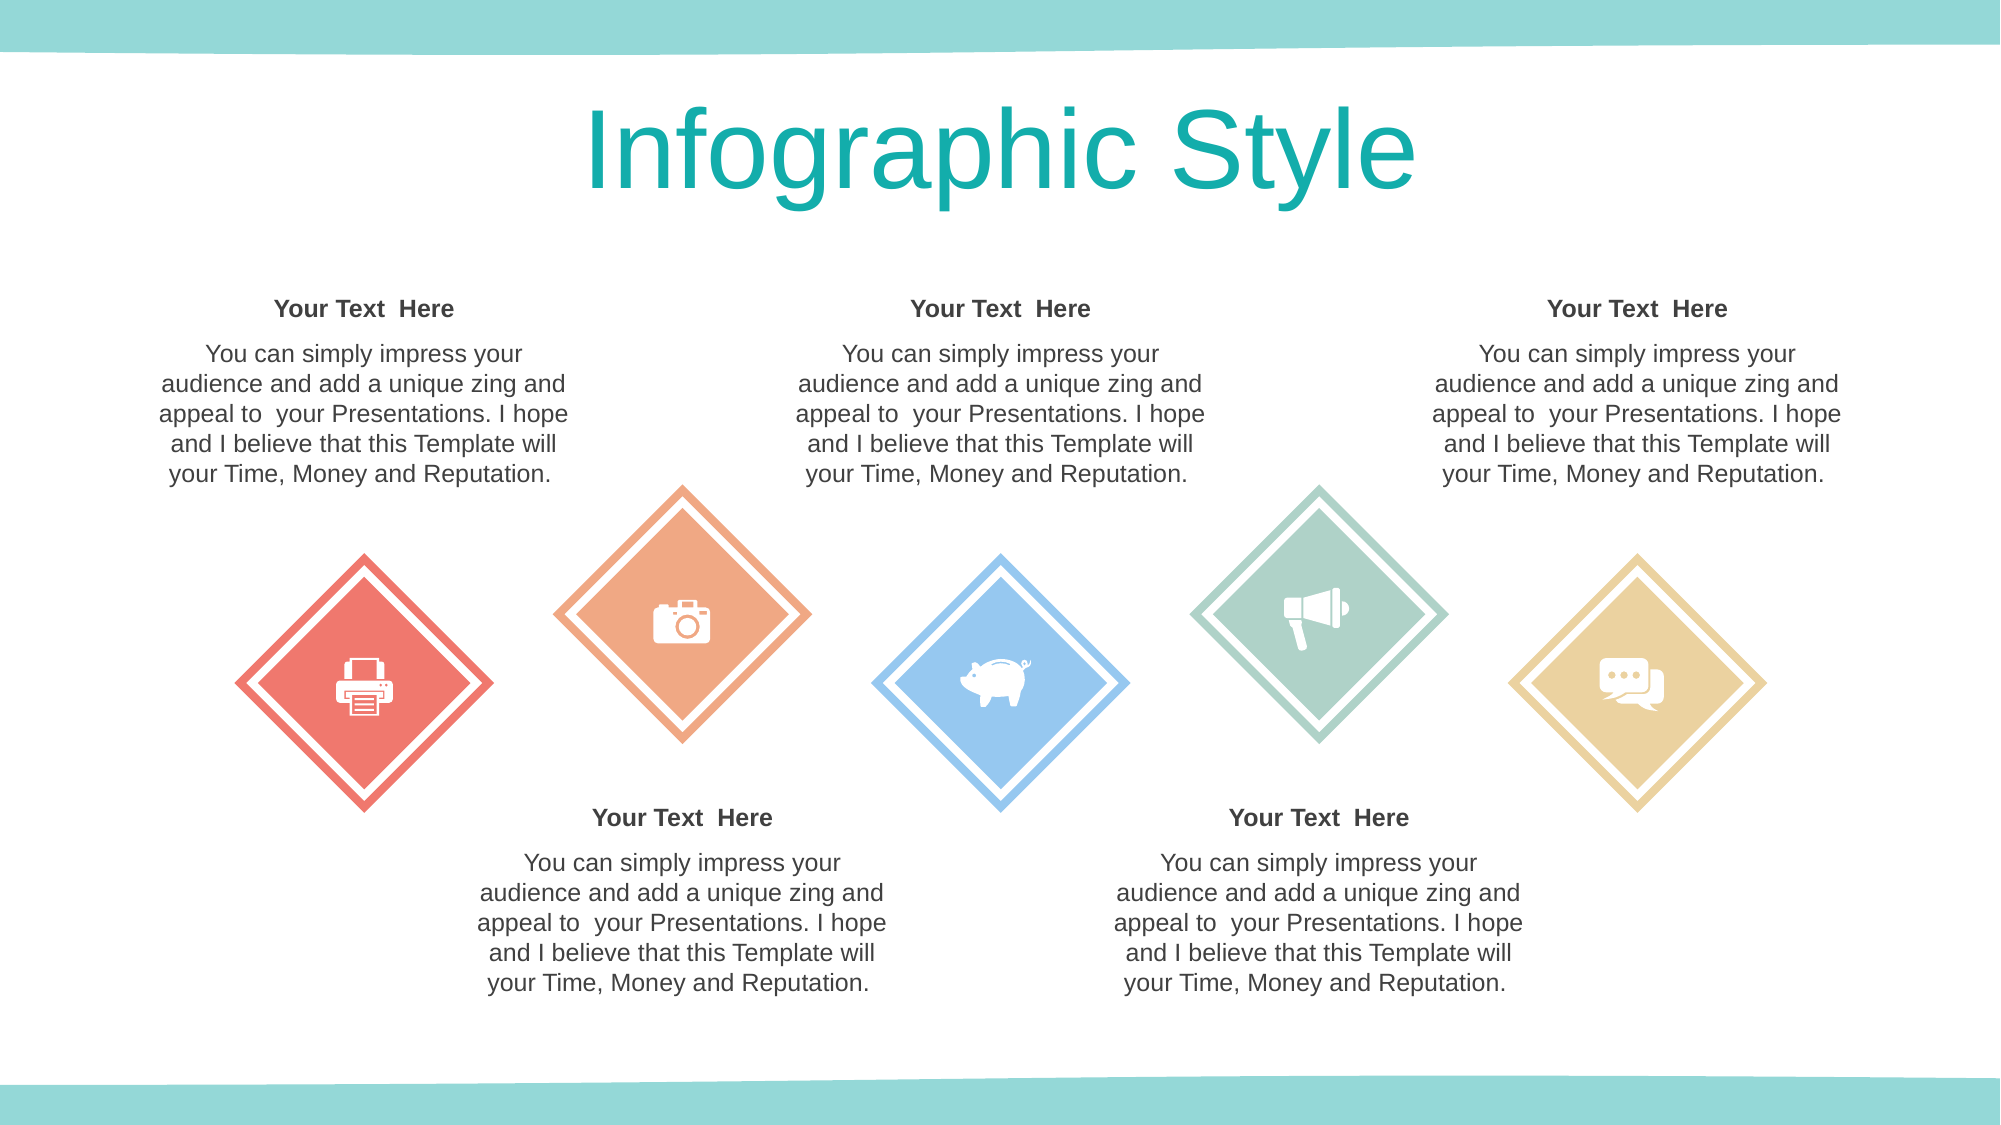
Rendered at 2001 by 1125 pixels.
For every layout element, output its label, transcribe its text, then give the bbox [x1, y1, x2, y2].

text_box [1195, 490, 1444, 739]
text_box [455, 793, 910, 1006]
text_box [240, 558, 489, 808]
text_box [1092, 793, 1546, 1006]
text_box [137, 285, 591, 498]
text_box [774, 285, 1228, 498]
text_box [876, 558, 1125, 808]
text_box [1513, 558, 1762, 808]
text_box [1410, 285, 1865, 498]
list Infographic Style [51, 92, 1951, 212]
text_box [558, 490, 807, 739]
